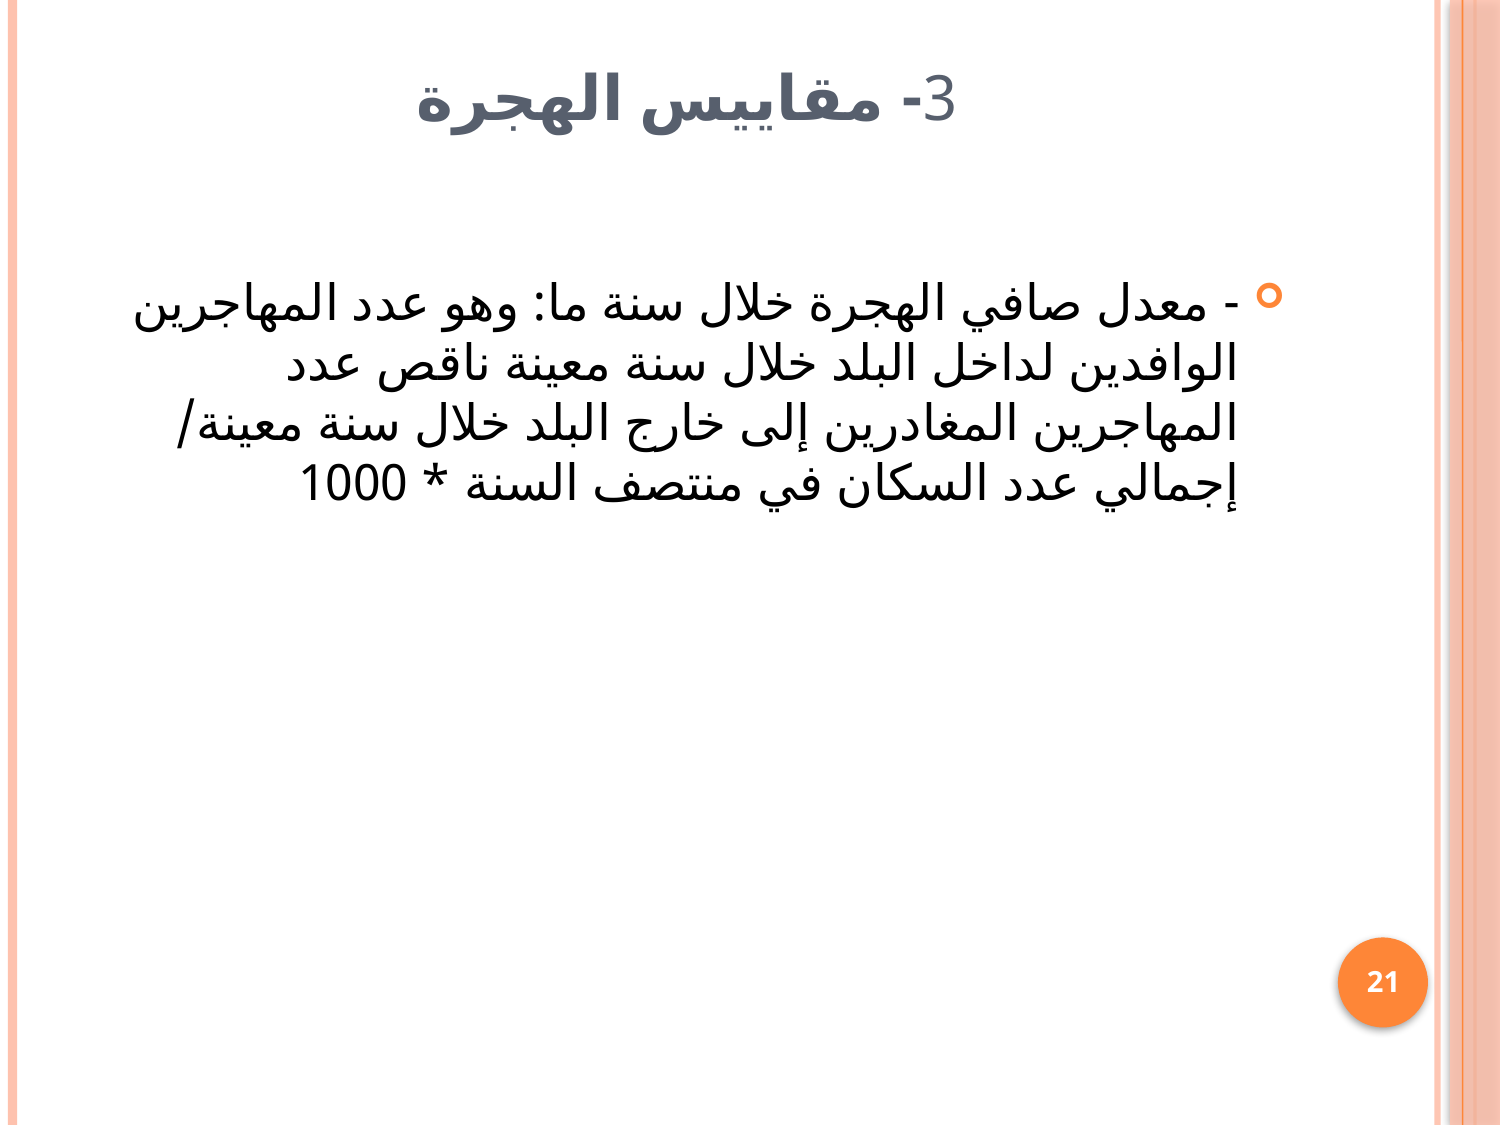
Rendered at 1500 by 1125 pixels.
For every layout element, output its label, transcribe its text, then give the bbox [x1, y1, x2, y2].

slide_number 21 [1333, 940, 1434, 1027]
title 3- مقاييس الهجرة [75, 45, 1300, 141]
list - معدل صافي الهجرة خلال سنة ما: وهو عدد المهاجرين الوافدين لداخل البلد خلال سنة معينة ناقص عدد المهاجرين المغادرين إلى خارج البلد خلال سنة معينة/ إجمالي عدد السكان في منتصف السنة * 1000 [75, 262, 1300, 1062]
